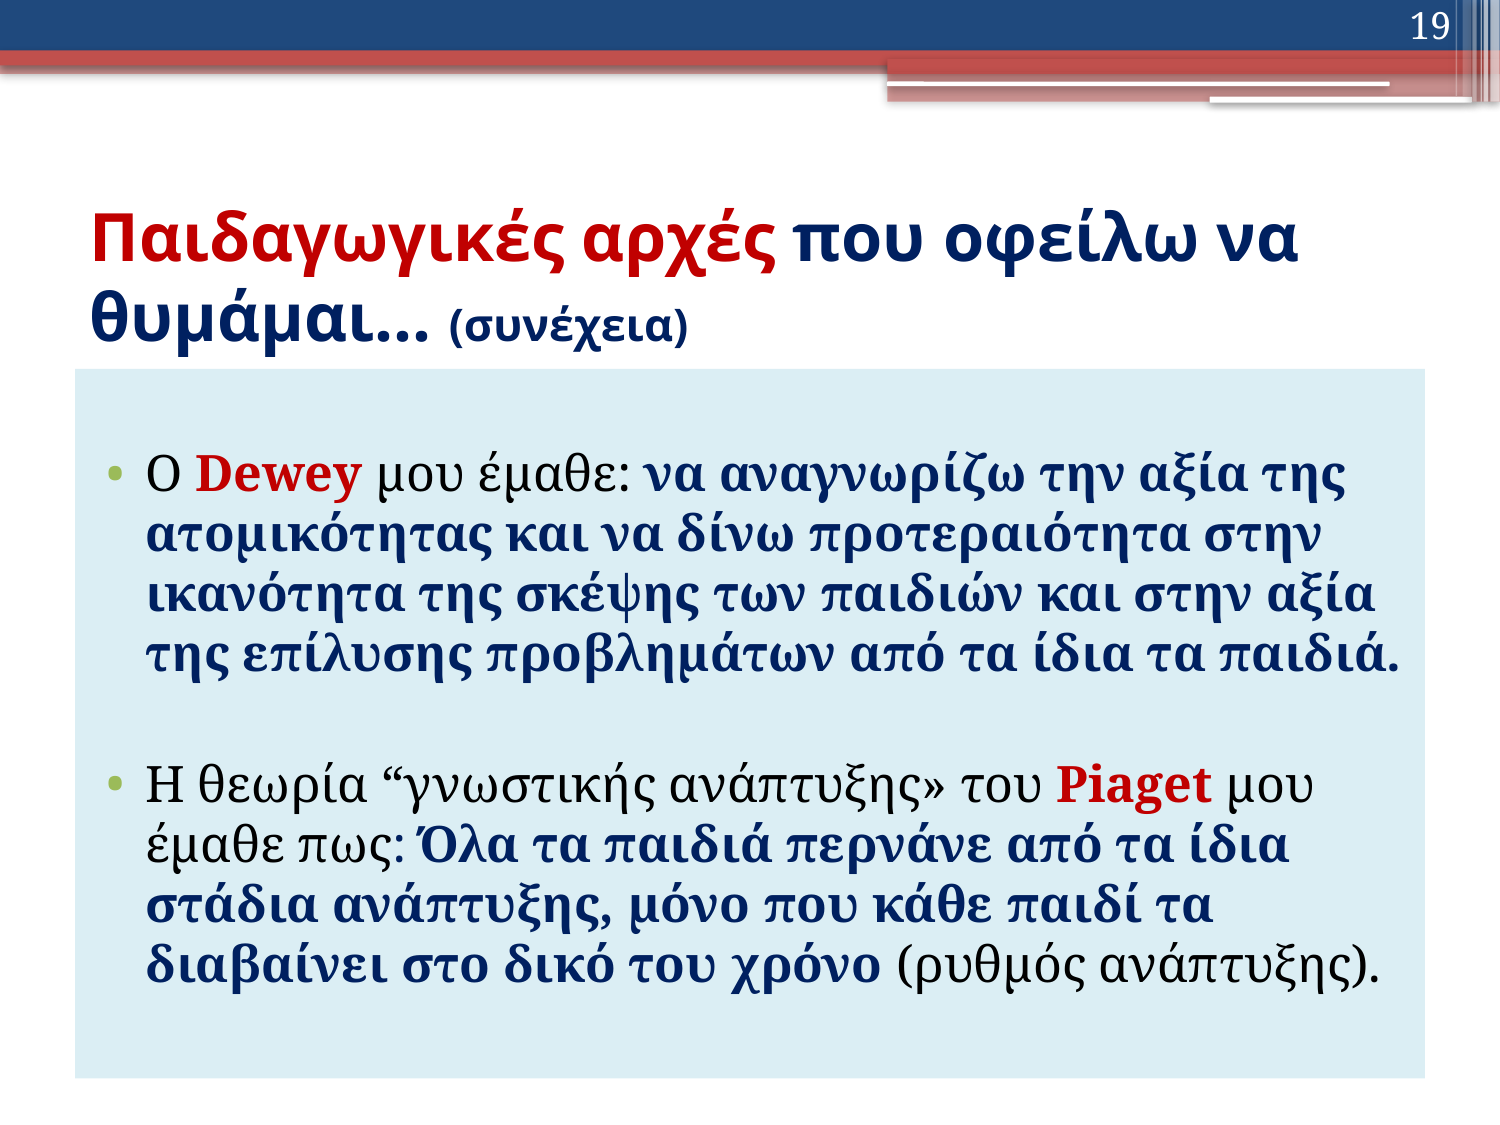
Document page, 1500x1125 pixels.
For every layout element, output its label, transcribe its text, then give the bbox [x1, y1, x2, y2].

list Ο Dewey μου έμαθε: να αναγνωρίζω την αξία της ατομικότητας και να δίνω προτεραιότητα στην ικανότητα της σκέψης των παιδιών και στην αξία της επίλυσης προβλημάτων από τα ίδια τα παιδιά. Η θεωρία “γνωστικής ανάπτυξης» του Piaget μου έμαθε πως: Όλα τα παιδιά περνάνε από τα ίδια στάδια ανάπτυξης, μόνο που κάθε παιδί τα διαβαίνει στο δικό του χρόνο (ρυθμός ανάπτυξης). [75, 368, 1425, 1079]
title Παιδαγωγικές αρχές που οφείλω να θυμάμαι… (συνέχεια) [75, 187, 1425, 363]
slide_number 19 [1341, 0, 1466, 61]
